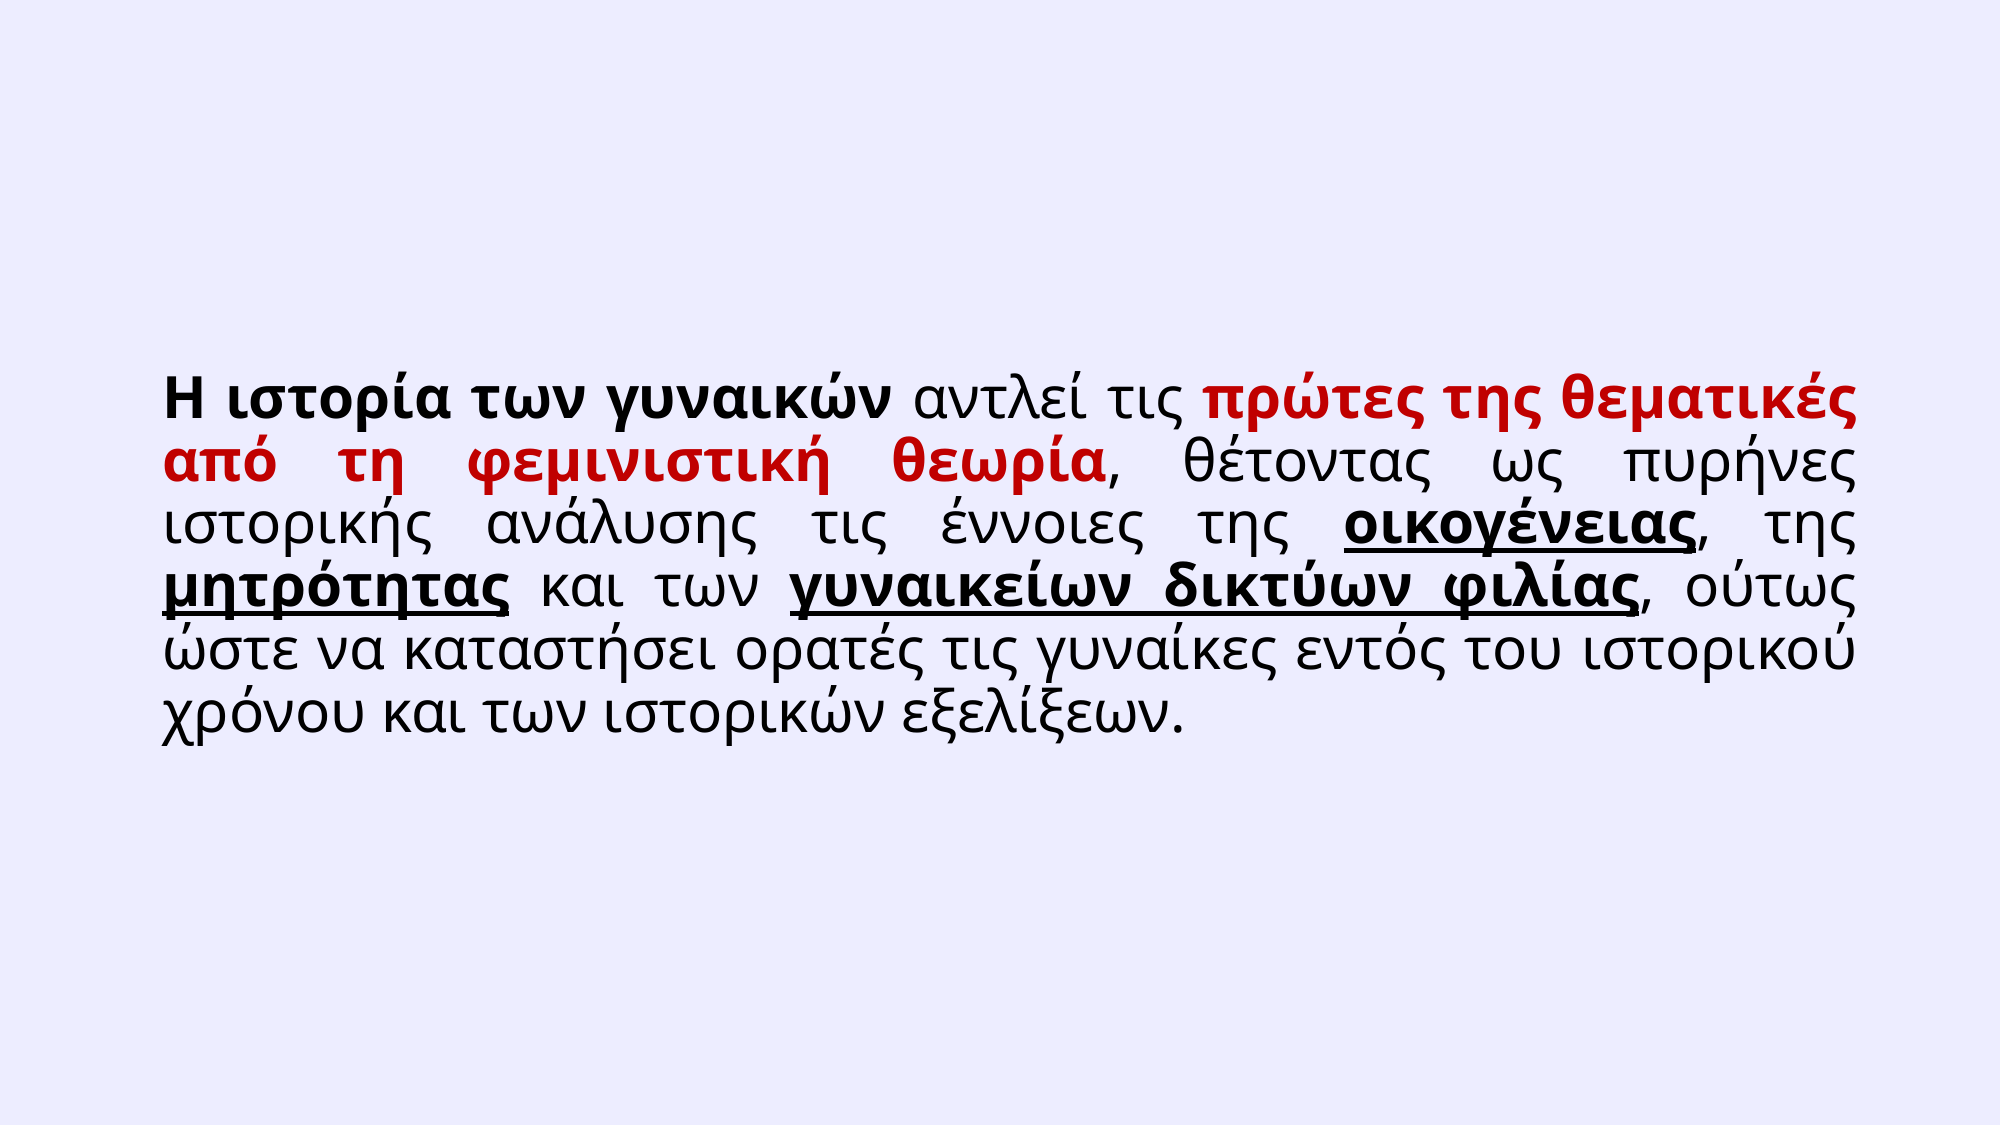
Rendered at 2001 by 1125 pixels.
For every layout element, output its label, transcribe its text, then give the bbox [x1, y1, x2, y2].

list H ιστορία των γυναικών αντλεί τις πρώτες της θεματικές από τη φεμινιστική θεωρία, θέτοντας ως πυρήνες ιστορικής ανάλυσης τις έννοιες της οικογένειας, της μητρότητας και των γυναικείων δικτύων φιλίας, ούτως ώστε να καταστήσει ορατές τις γυναίκες εντός του ιστορικού χρόνου και των ιστορικών εξελίξεων. [147, 186, 1872, 856]
